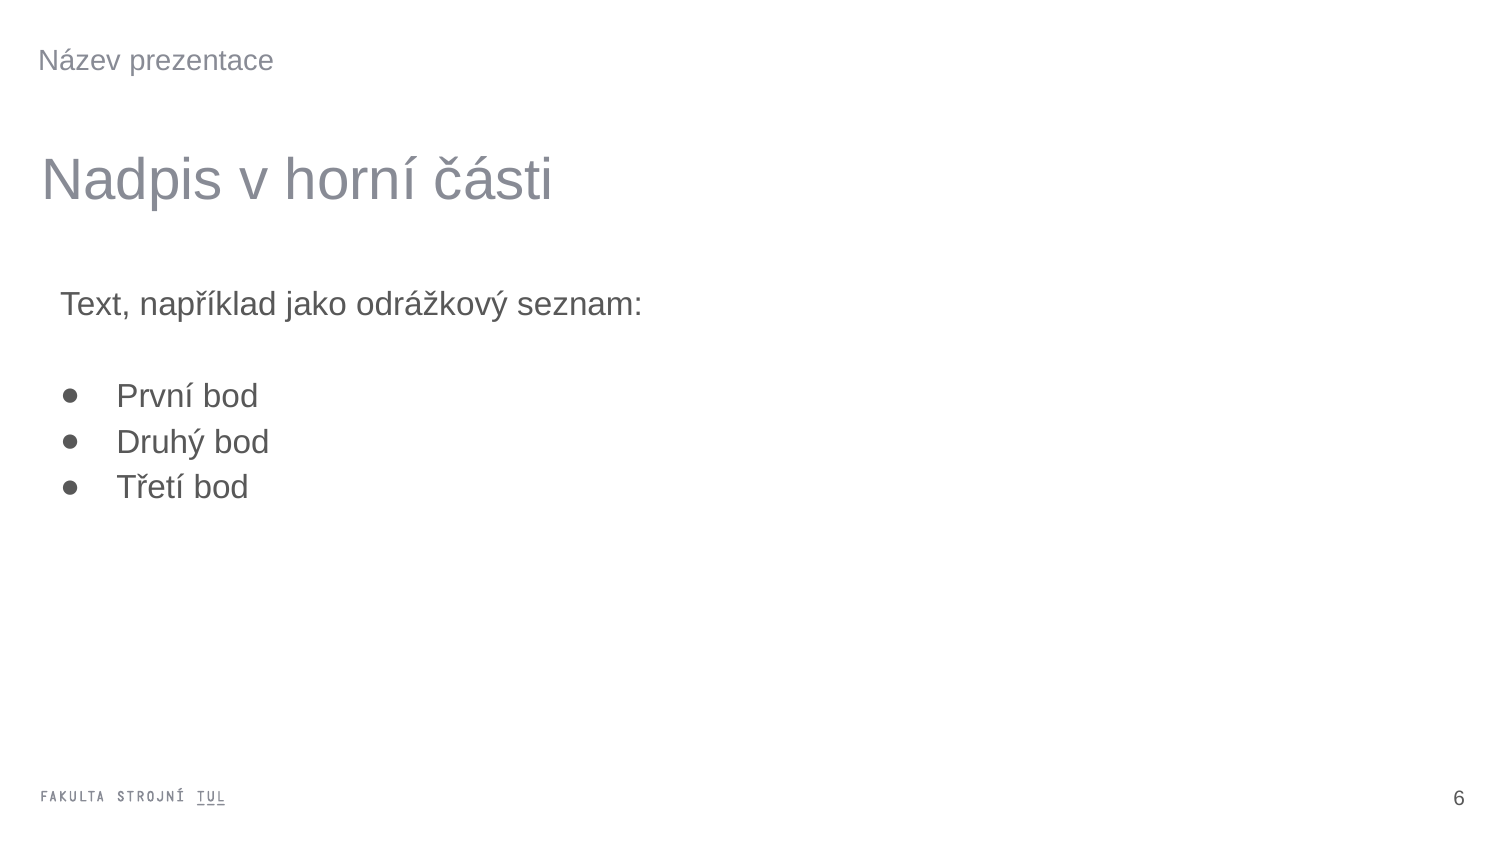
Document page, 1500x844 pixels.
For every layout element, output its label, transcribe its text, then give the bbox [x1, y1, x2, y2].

text_box Nadpis v horní části [41, 126, 1282, 221]
list Název prezentace [18, 40, 1260, 101]
slide_number 7 [1424, 770, 1481, 824]
list Text, například jako odrážkový seznam: První bod Druhý bod Třetí bod [40, 260, 1282, 723]
